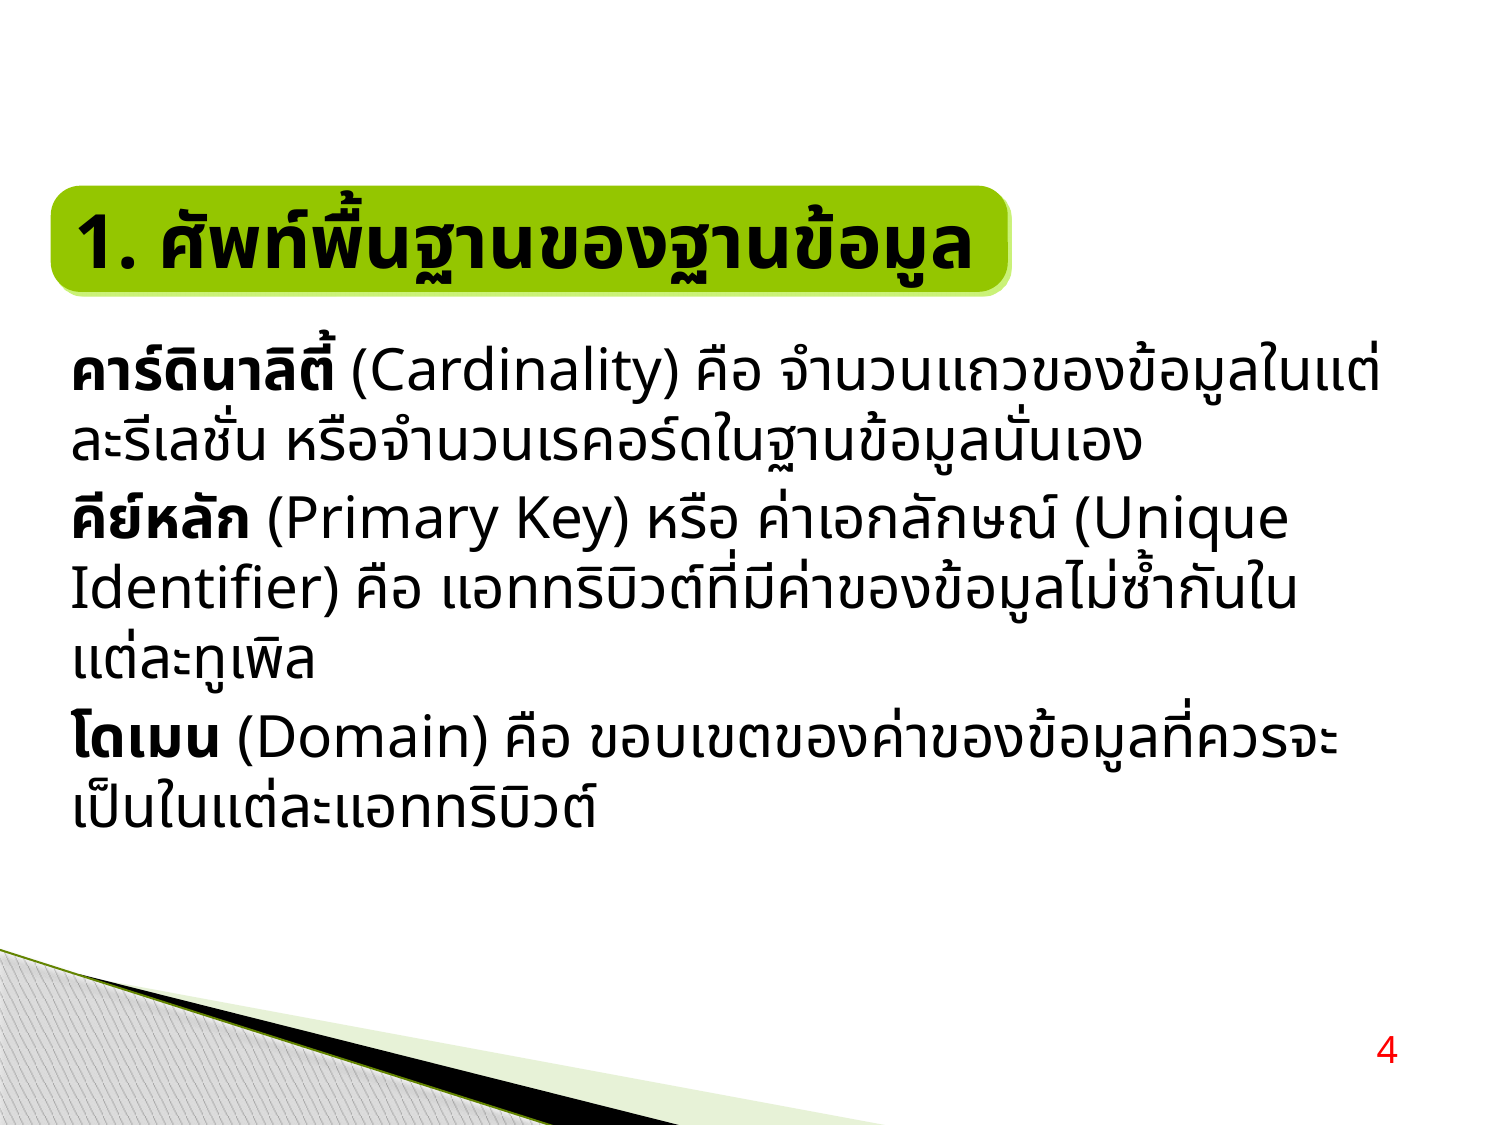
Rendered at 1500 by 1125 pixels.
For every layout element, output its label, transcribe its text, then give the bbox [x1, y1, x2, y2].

slide_number 4 [1337, 999, 1438, 1085]
text_box 1. ศัพท์พื้นฐานของฐานข้อมูล [50, 185, 1008, 292]
list คาร์ดินาลิตี้ (Cardinality) คือ จำนวนแถวของข้อมูลในแต่ละรีเลชั่น หรือจำนวนเรคอร์ดในฐานข้อมูลนั่นเอง คีย์หลัก (Primary Key) หรือ ค่าเอกลักษณ์ (Unique Identifier) คือ แอททริบิวต์ที่มีค่าของข้อมูลไม่ซ้ำกันในแต่ละทูเพิล โดเมน (Domain) คือ ขอบเขตของค่าของข้อมูลที่ควรจะเป็นในแต่ละแอททริบิวต์ [37, 324, 1413, 986]
